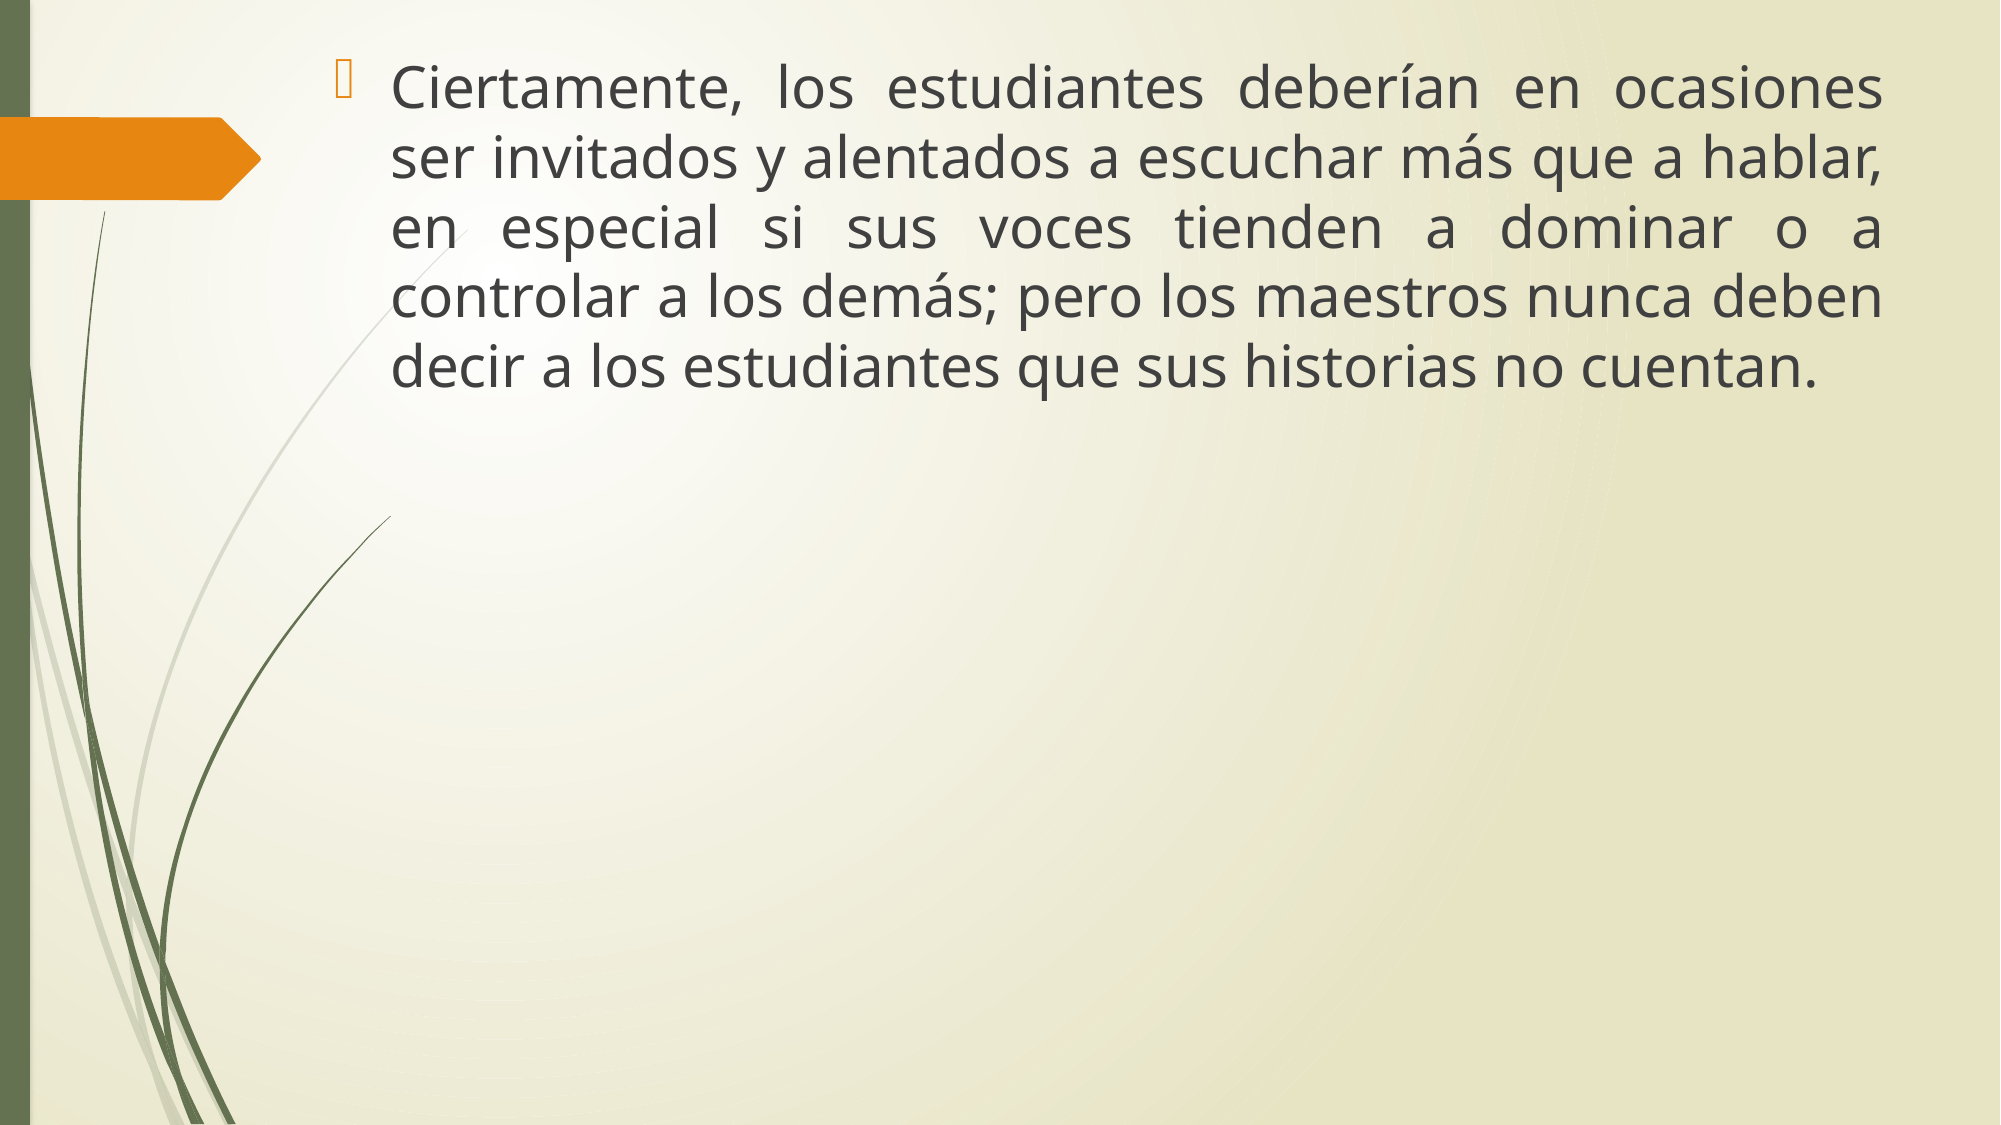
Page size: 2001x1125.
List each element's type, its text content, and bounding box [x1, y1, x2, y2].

list Ciertamente, los estudiantes deberían en ocasiones ser invitados y alentados a escuchar más que a hablar, en especial si sus voces tienden a dominar o a controlar a los demás; pero los maestros nunca deben decir a los estudiantes que sus historias no cuentan. [319, 42, 1900, 725]
